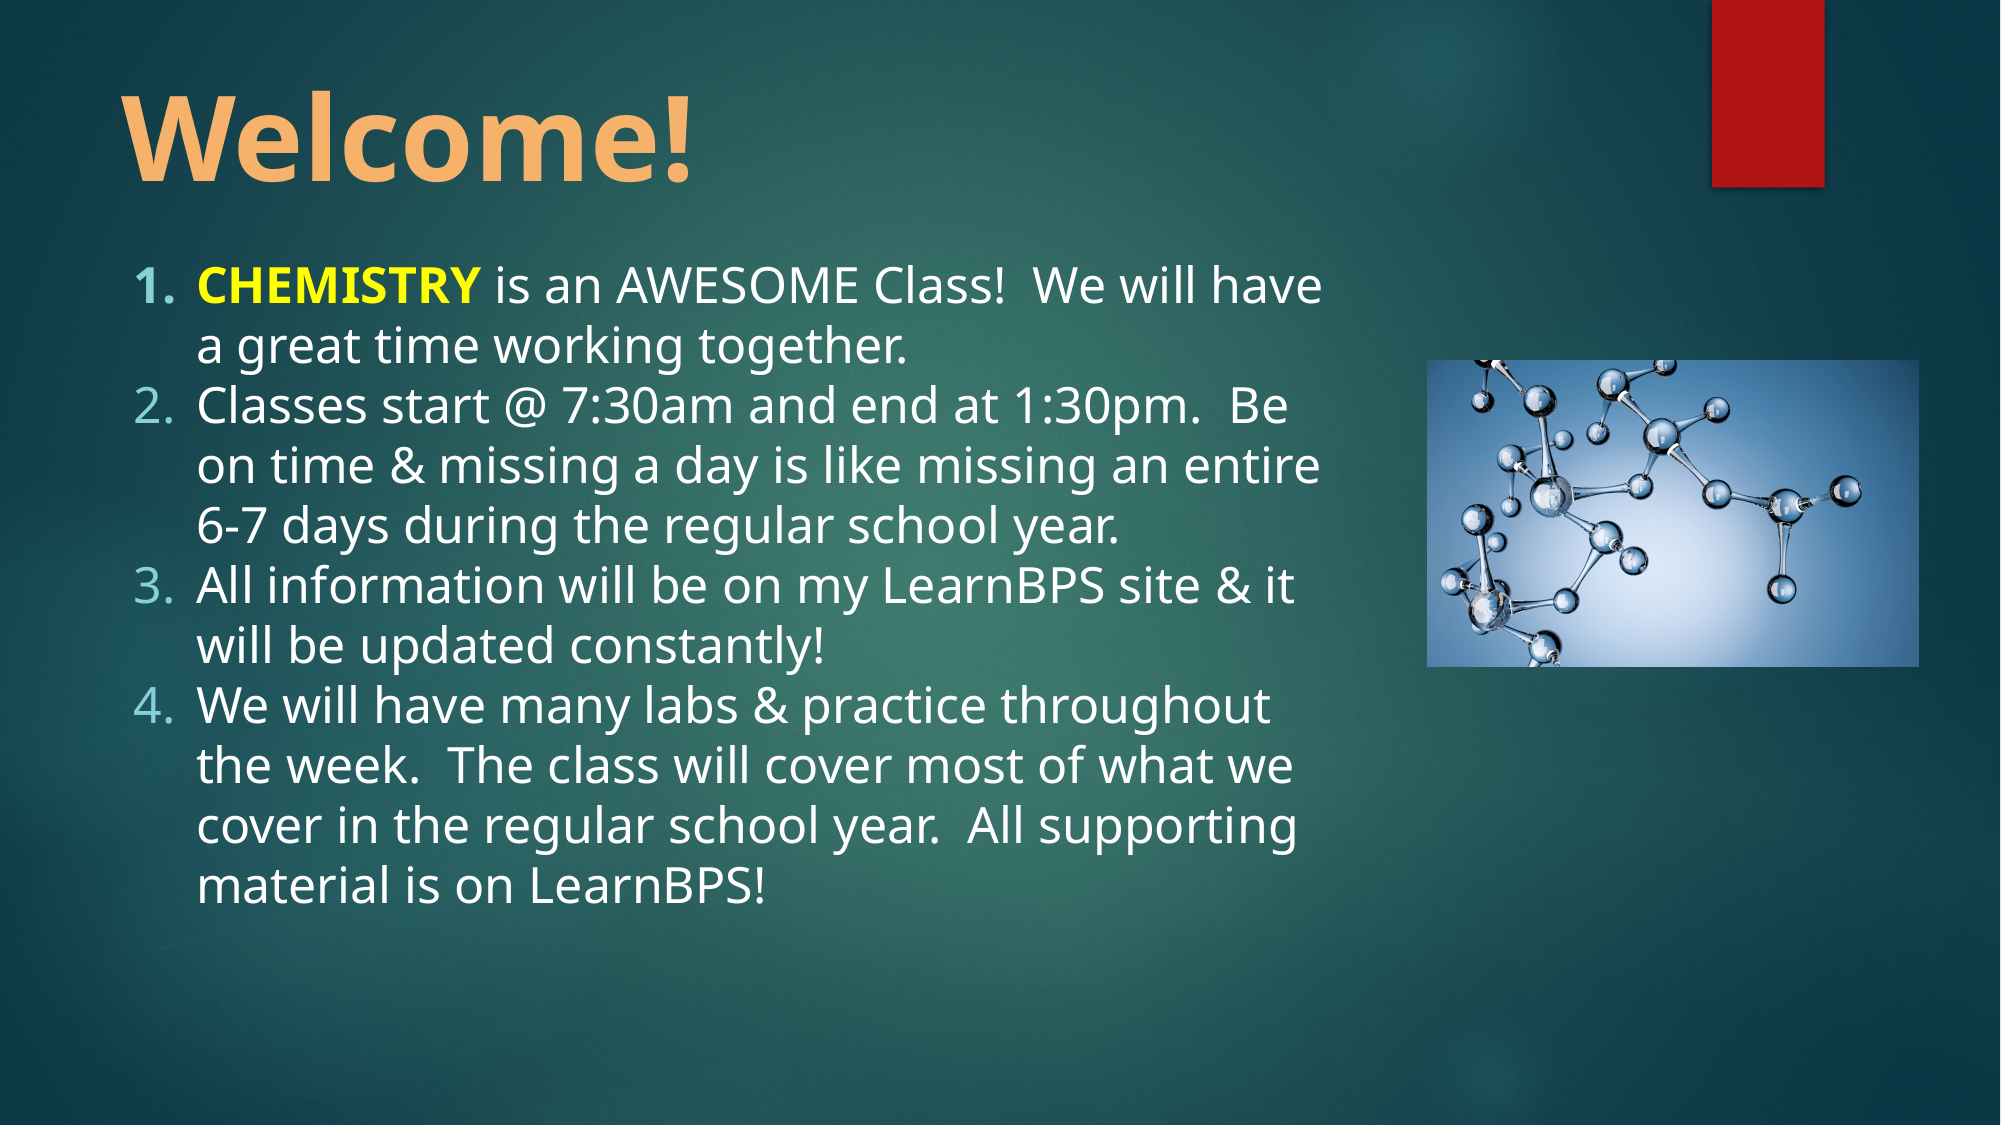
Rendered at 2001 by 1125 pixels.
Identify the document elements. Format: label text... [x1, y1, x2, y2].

list CHEMISTRY is an AWESOME Class! We will have a great time working together. Classes start @ 7:30am and end at 1:30pm. Be on time & missing a day is like missing an entire 6-7 days during the regular school year. All information will be on my LearnBPS site & it will be updated constantly! We will have many labs & practice throughout the week. The class will cover most of what we cover in the regular school year. All supporting material is on LearnBPS! [106, 245, 1371, 1075]
picture [0, 0, 2001, 1125]
title Welcome! [106, 55, 1649, 222]
